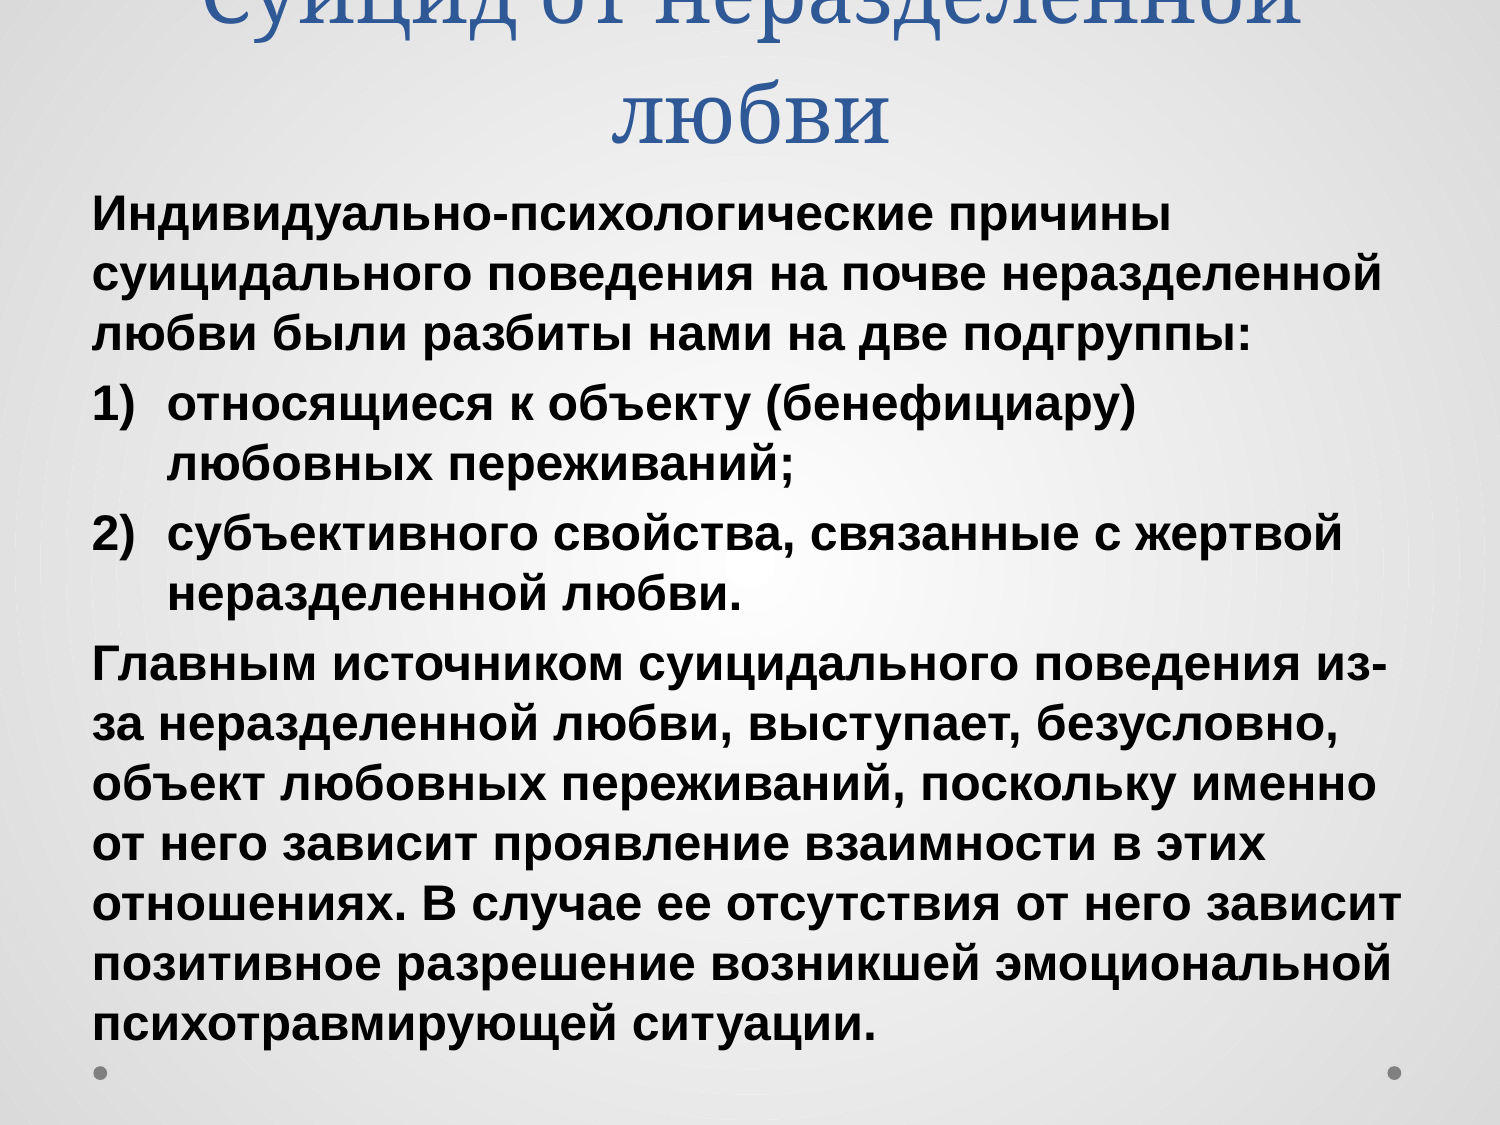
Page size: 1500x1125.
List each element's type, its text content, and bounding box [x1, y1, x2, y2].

list Индивидуально-психологические причины суицидального поведения на почве неразделенной любви были разбиты нами на две подгруппы: относящиеся к объекту (бенефициару) любовных переживаний; субъективного свойства, связанные с жертвой неразделенной любви. Главным источником суицидального поведения из-за неразделенной любви, выступает, безусловно, объект любовных переживаний, поскольку именно от него зависит проявление взаимности в этих отношениях. В случае ее отсутствия от него зависит позитивное разрешение возникшей эмоциональной психотравмирующей ситуации. [76, 172, 1427, 982]
title Суицид от неразделенной любви [76, 42, 1427, 169]
